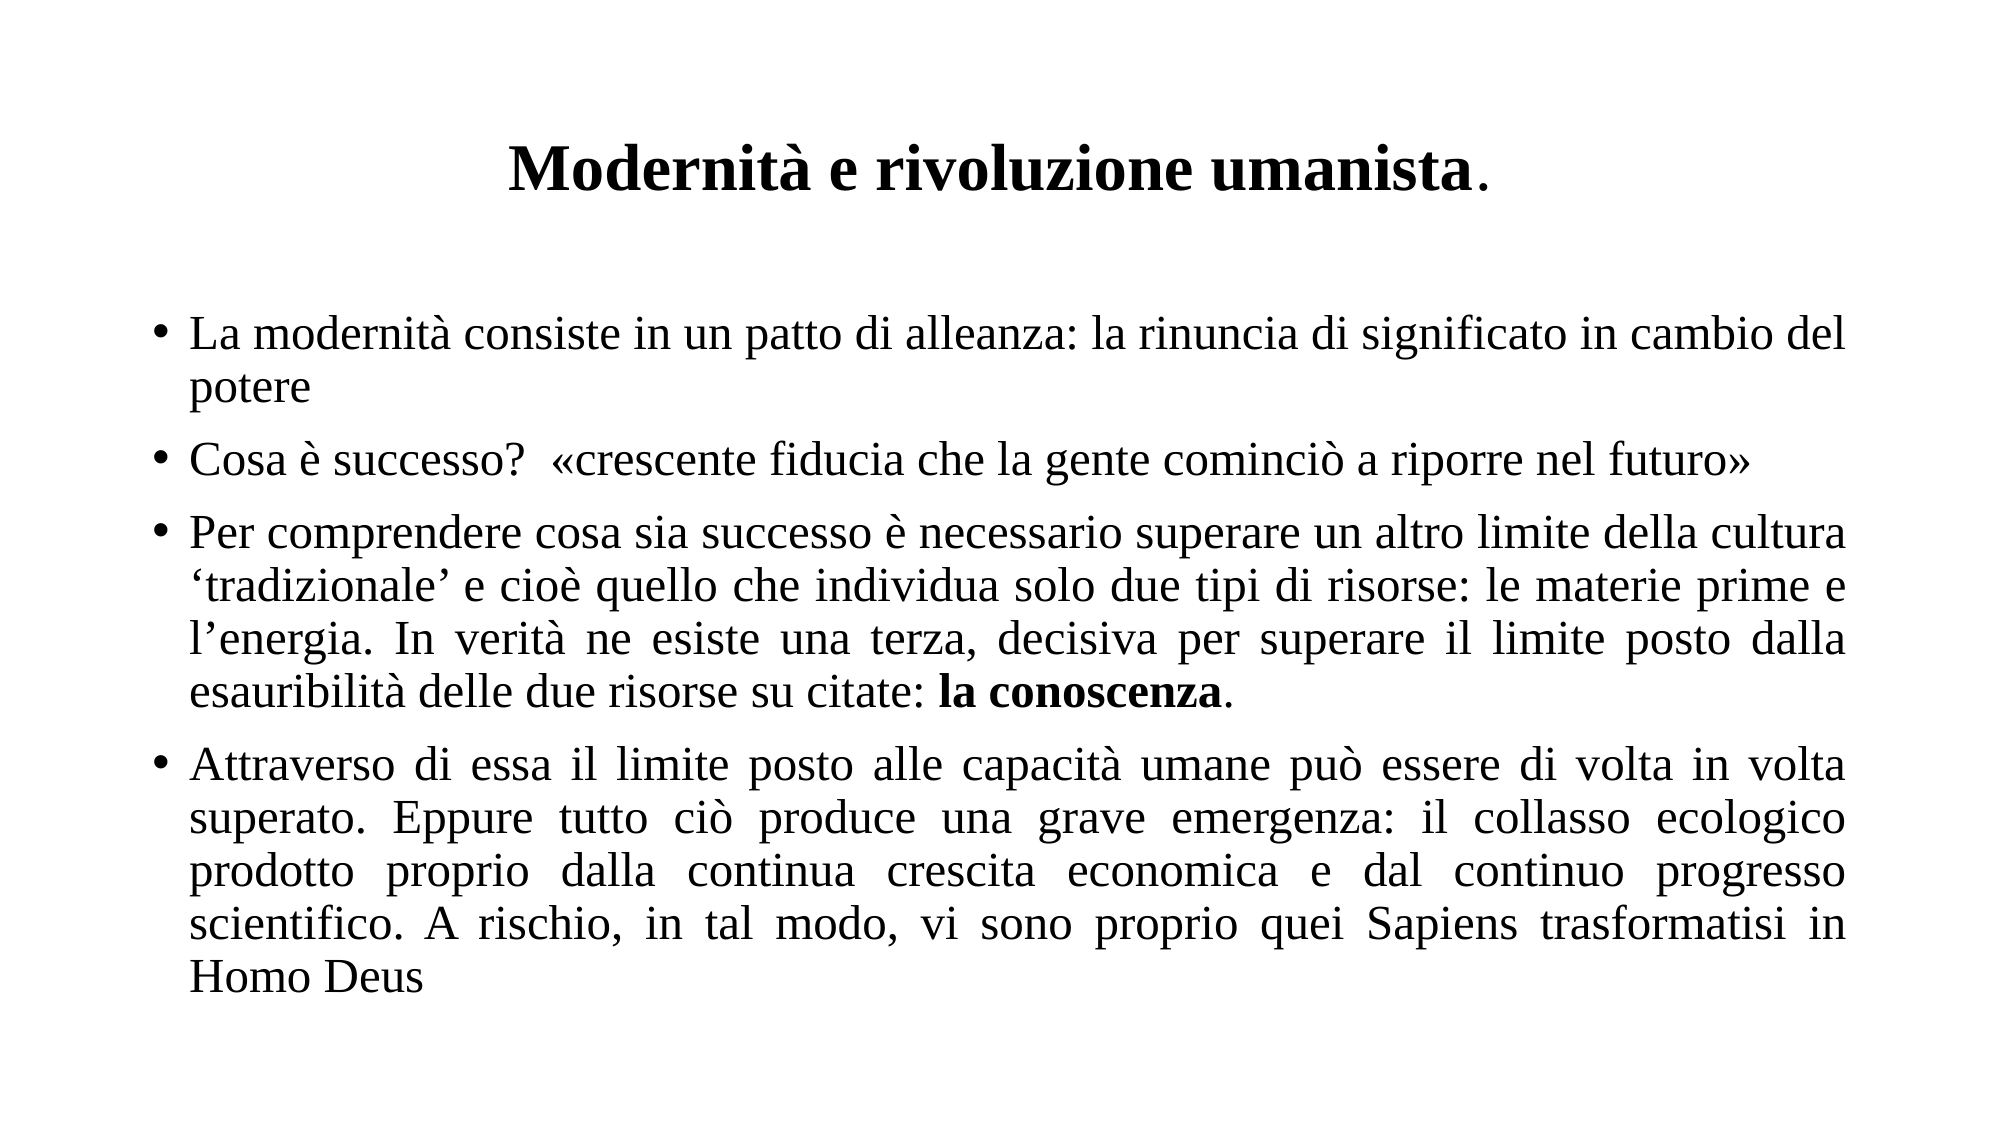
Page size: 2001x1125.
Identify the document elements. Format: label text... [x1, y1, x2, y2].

list La modernità consiste in un patto di alleanza: la rinuncia di significato in cambio del potere Cosa è successo? «crescente fiducia che la gente cominciò a riporre nel futuro» Per comprendere cosa sia successo è necessario superare un altro limite della cultura ‘tradizionale’ e cioè quello che individua solo due tipi di risorse: le materie prime e l’energia. In verità ne esiste una terza, decisiva per superare il limite posto dalla esauribilità delle due risorse su citate: la conoscenza. Attraverso di essa il limite posto alle capacità umane può essere di volta in volta superato. Eppure tutto ciò produce una grave emergenza: il collasso ecologico prodotto proprio dalla continua crescita economica e dal continuo progresso scientifico. A rischio, in tal modo, vi sono proprio quei Sapiens trasformatisi in Homo Deus [137, 299, 1863, 1014]
title Modernità e rivoluzione umanista. [137, 59, 1863, 278]
